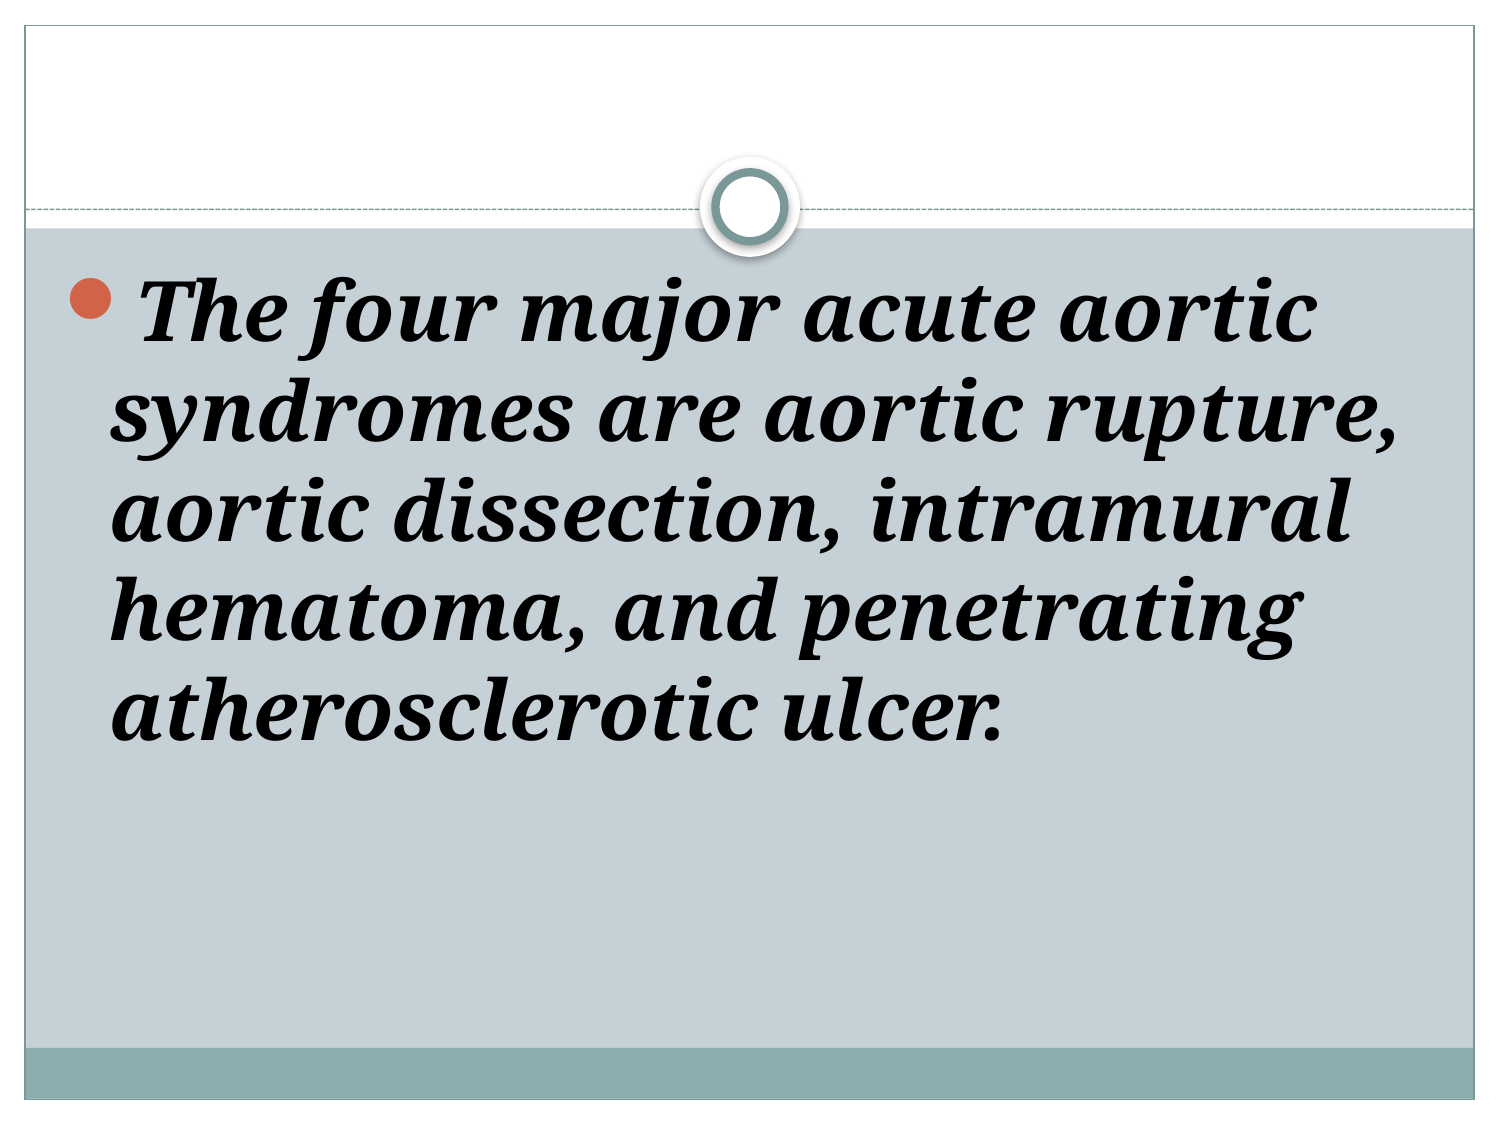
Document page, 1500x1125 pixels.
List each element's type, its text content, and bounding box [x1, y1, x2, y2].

list The four major acute aortic syndromes are aortic rupture, aortic dissection, intramural hematoma, and penetrating atherosclerotic ulcer. [49, 250, 1445, 1001]
